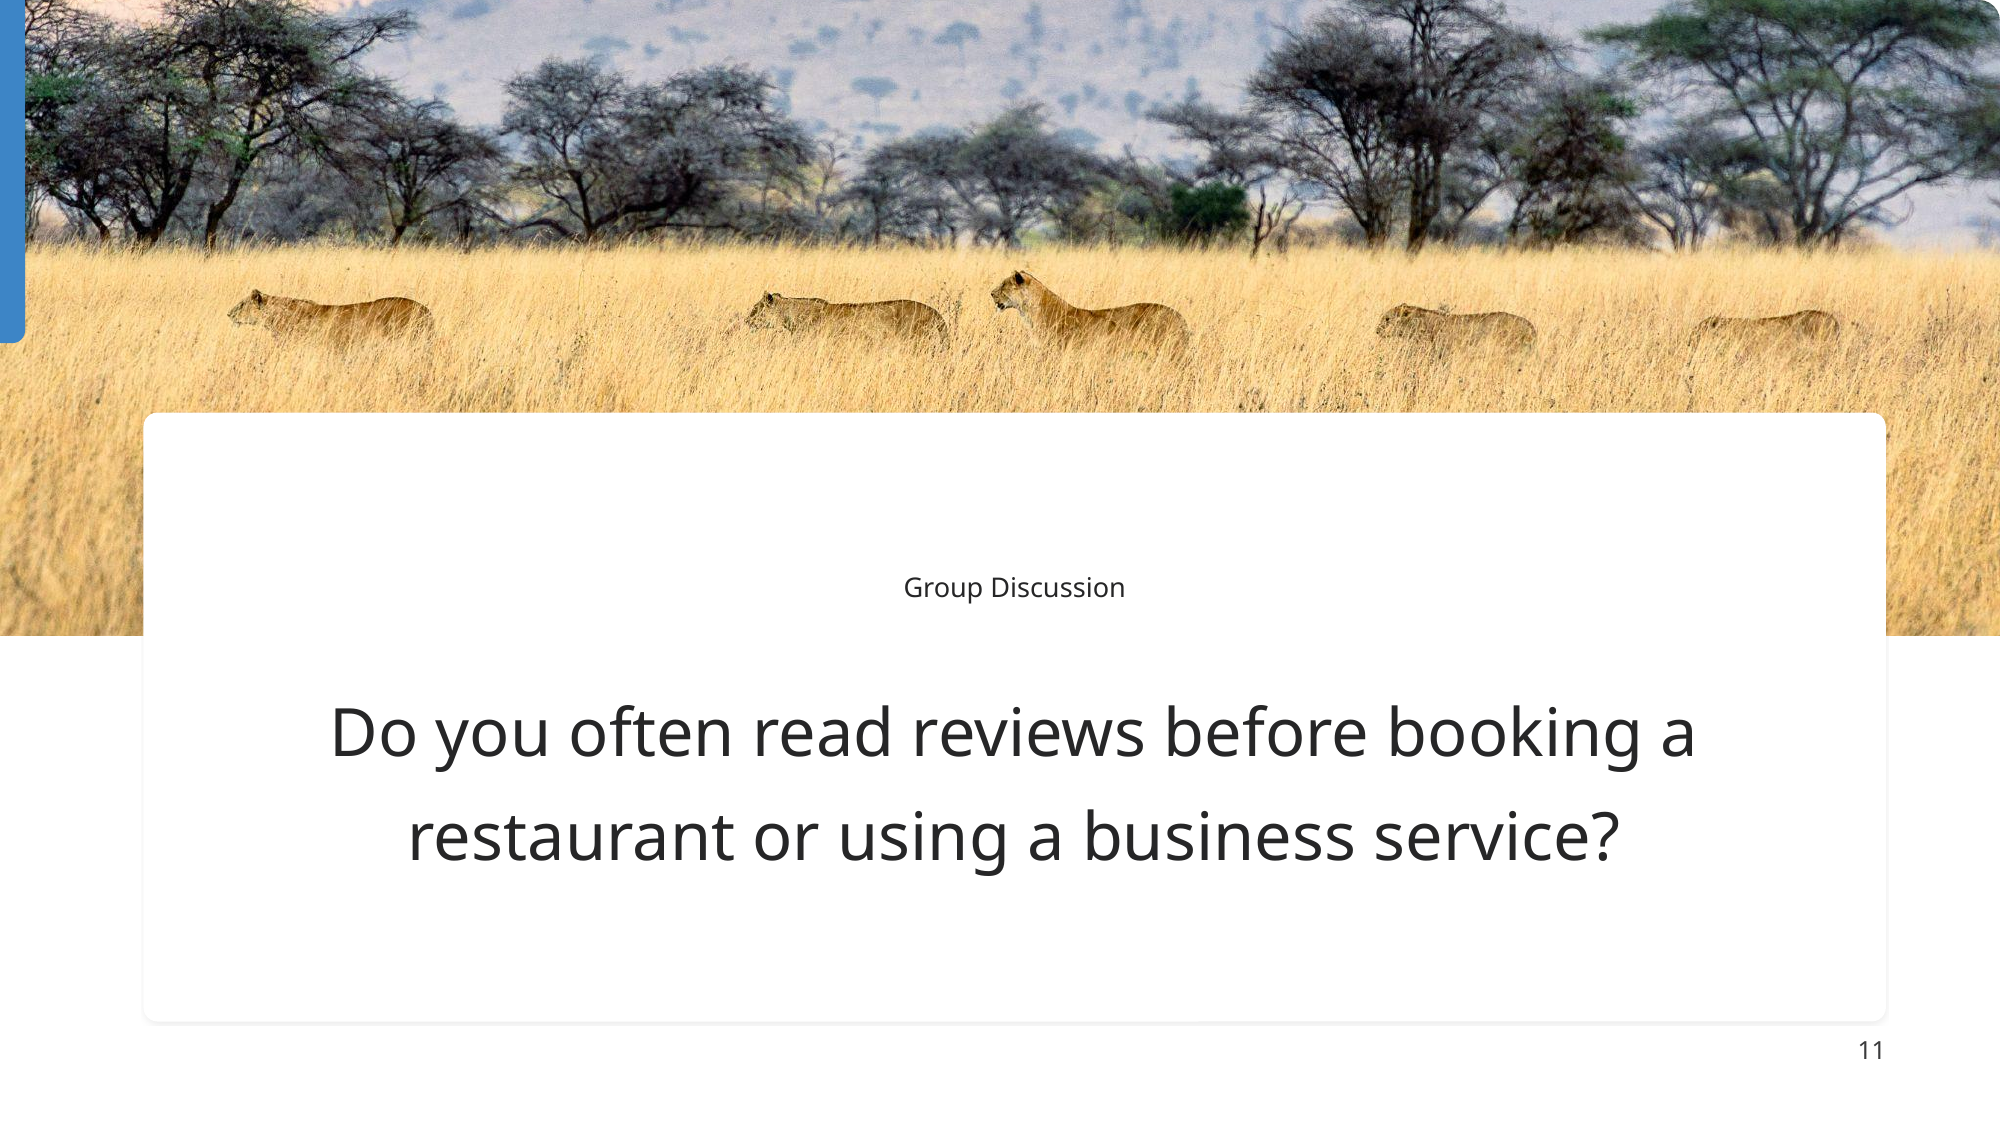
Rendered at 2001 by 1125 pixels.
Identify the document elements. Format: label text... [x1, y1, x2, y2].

picture [0, 0, 2000, 637]
slide_number ‹#› [1812, 1021, 1886, 1082]
text_box Group Discussion Do you often read reviews before booking a restaurant or using a business service? [143, 647, 1886, 1022]
